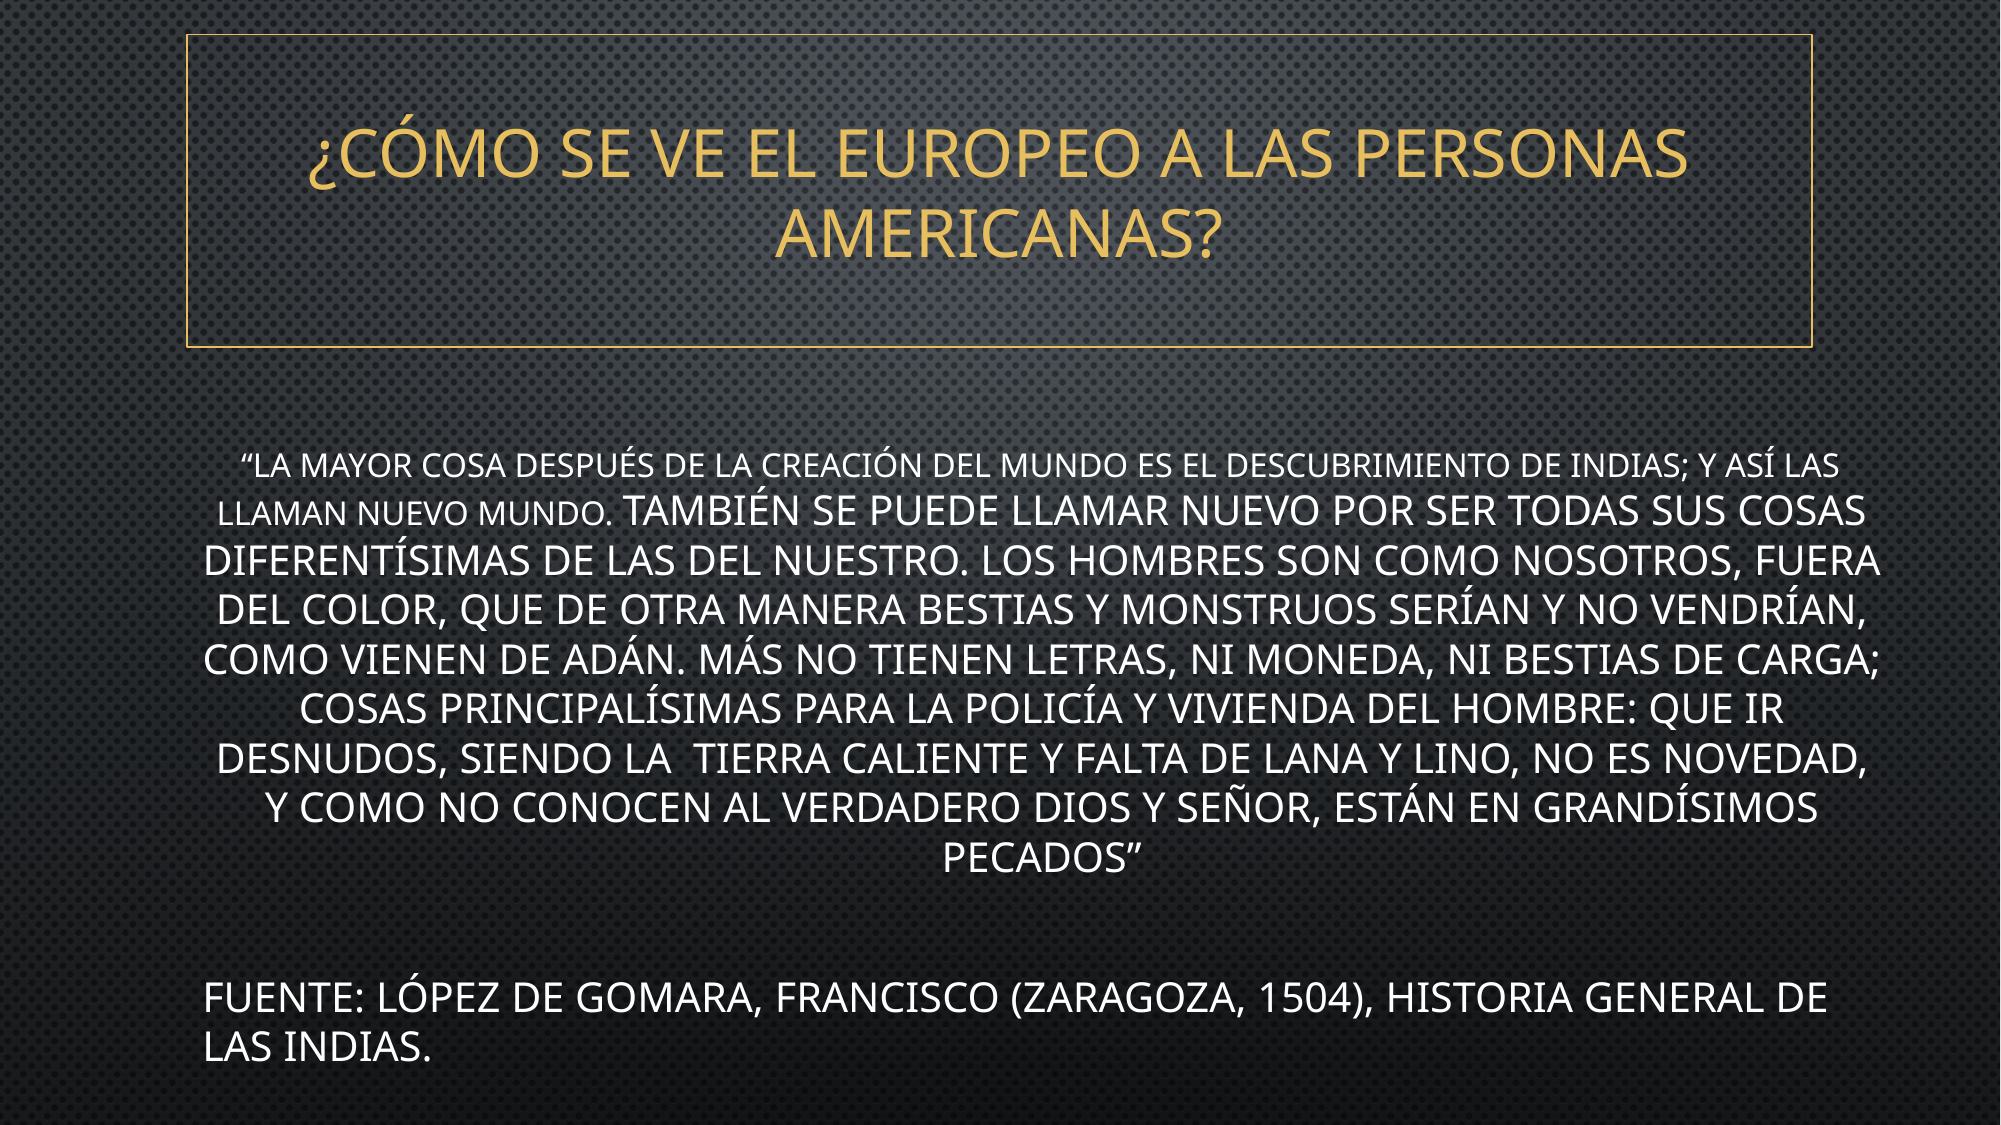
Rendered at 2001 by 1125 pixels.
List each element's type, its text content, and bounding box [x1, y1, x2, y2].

list “LA MAYOR COSA DESPUÉS DE LA CREACIÓN DEL MUNDO ES EL DESCUBRIMIENTO DE INDIAS; Y ASÍ LAS LLAMAN NUEVO MUNDO. También se puede llamar nuevo por ser todas sus cosas diferentísimas de las del nuestro. Los hombres son como nosotros, fuera del color, que de otra manera bestias y monstruos serían y no vendrían, como vienen de adán. Más no tienen letras, ni moneda, ni bestias de carga; cosas principalísimas para la policía y vivienda del hombre: que ir desnudos, siendo la tierra caliente y falta de lana y lino, no es novedad, y como no conocen al verdadero Dios y señor, están en grandísimos pecados” Fuente: López de Gomara, Francisco (Zaragoza, 1504), Historia General de las Indias. [187, 437, 1897, 1078]
title ¿CÓMO SE VE EL EUROPEO A LAS PERSONAS AMERICANAS? [187, 34, 1813, 347]
picture [0, 0, 2001, 1125]
